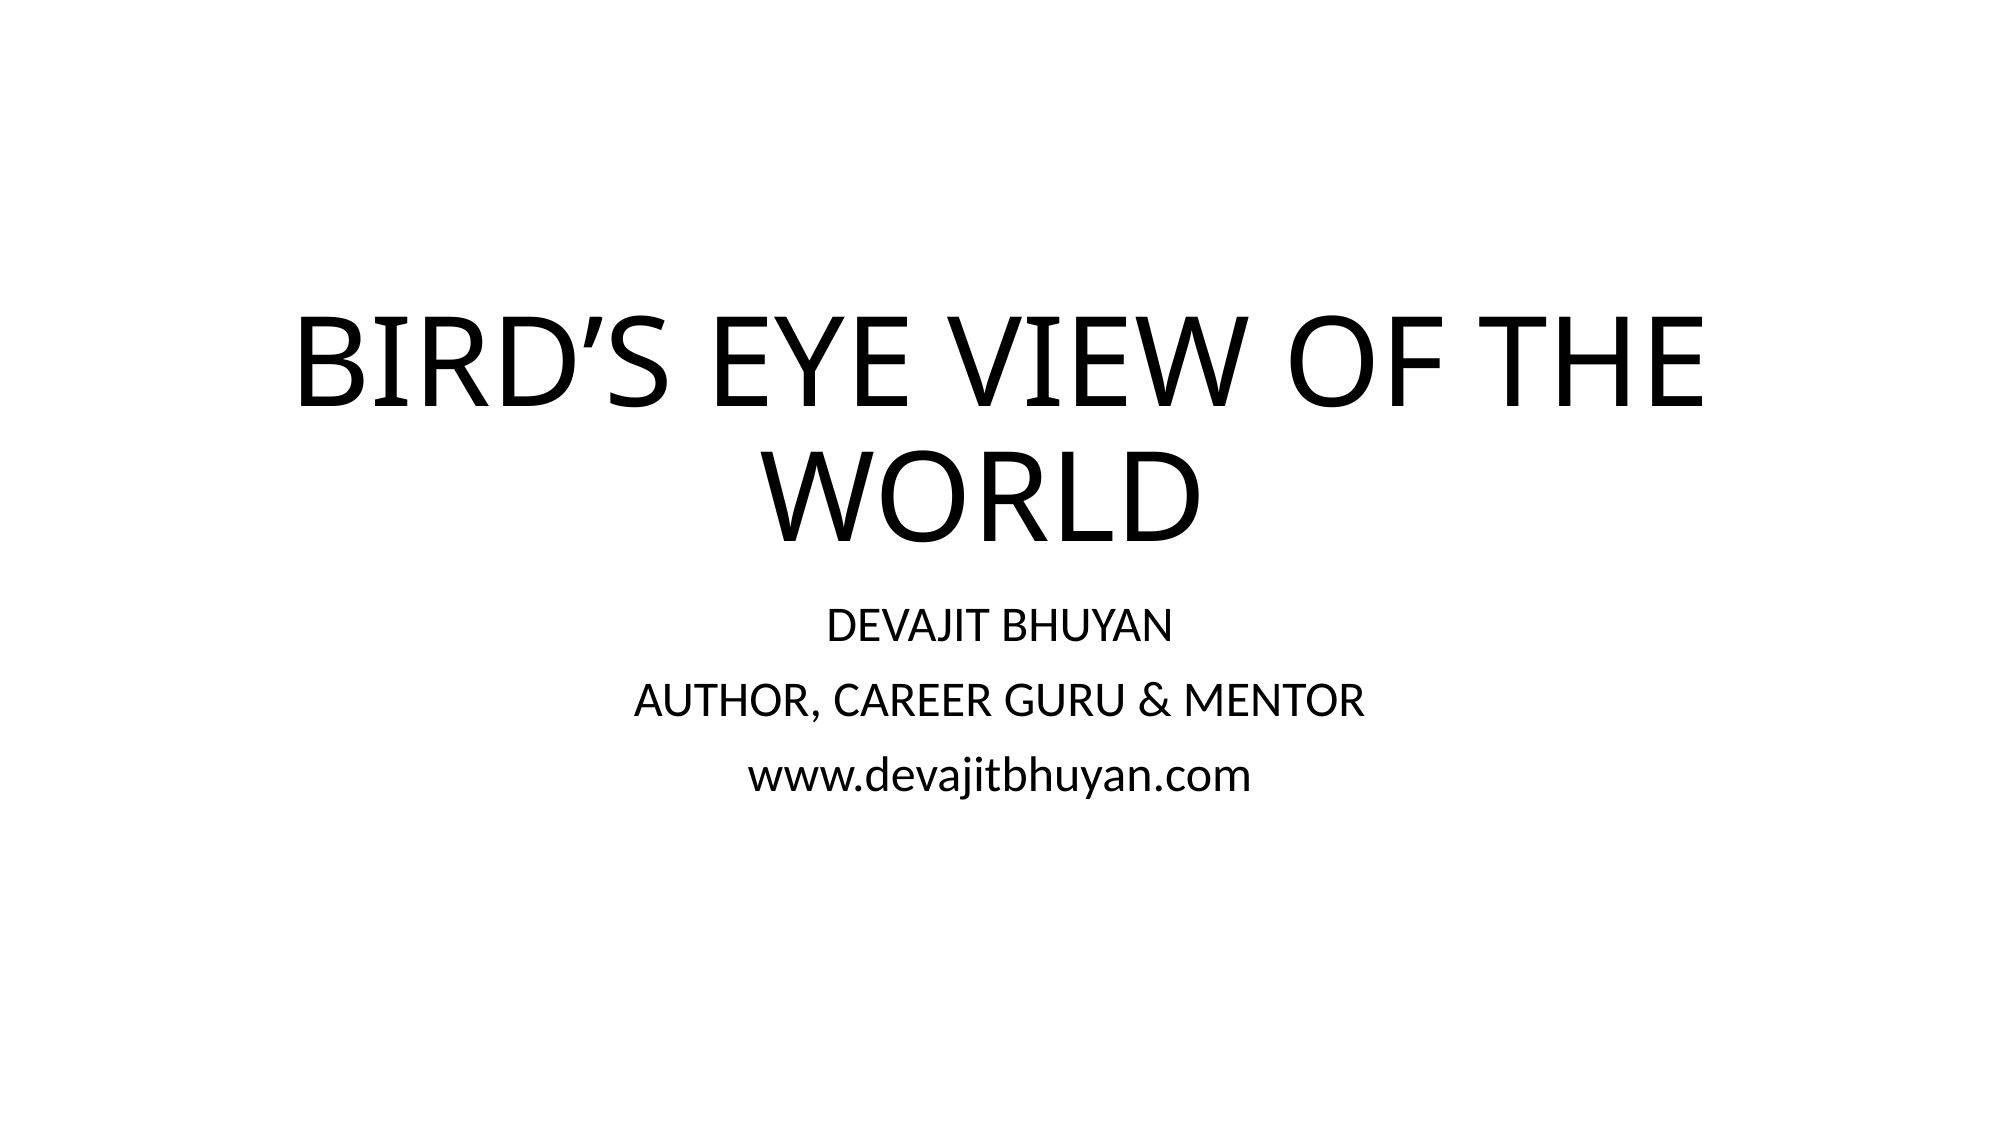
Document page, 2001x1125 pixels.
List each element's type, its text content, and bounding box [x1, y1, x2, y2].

title BIRD’S EYE VIEW OF THE WORLD [249, 184, 1750, 576]
subtitle DEVAJIT BHUYAN AUTHOR, CAREER GURU & MENTOR www.devajitbhuyan.com [249, 590, 1750, 863]
